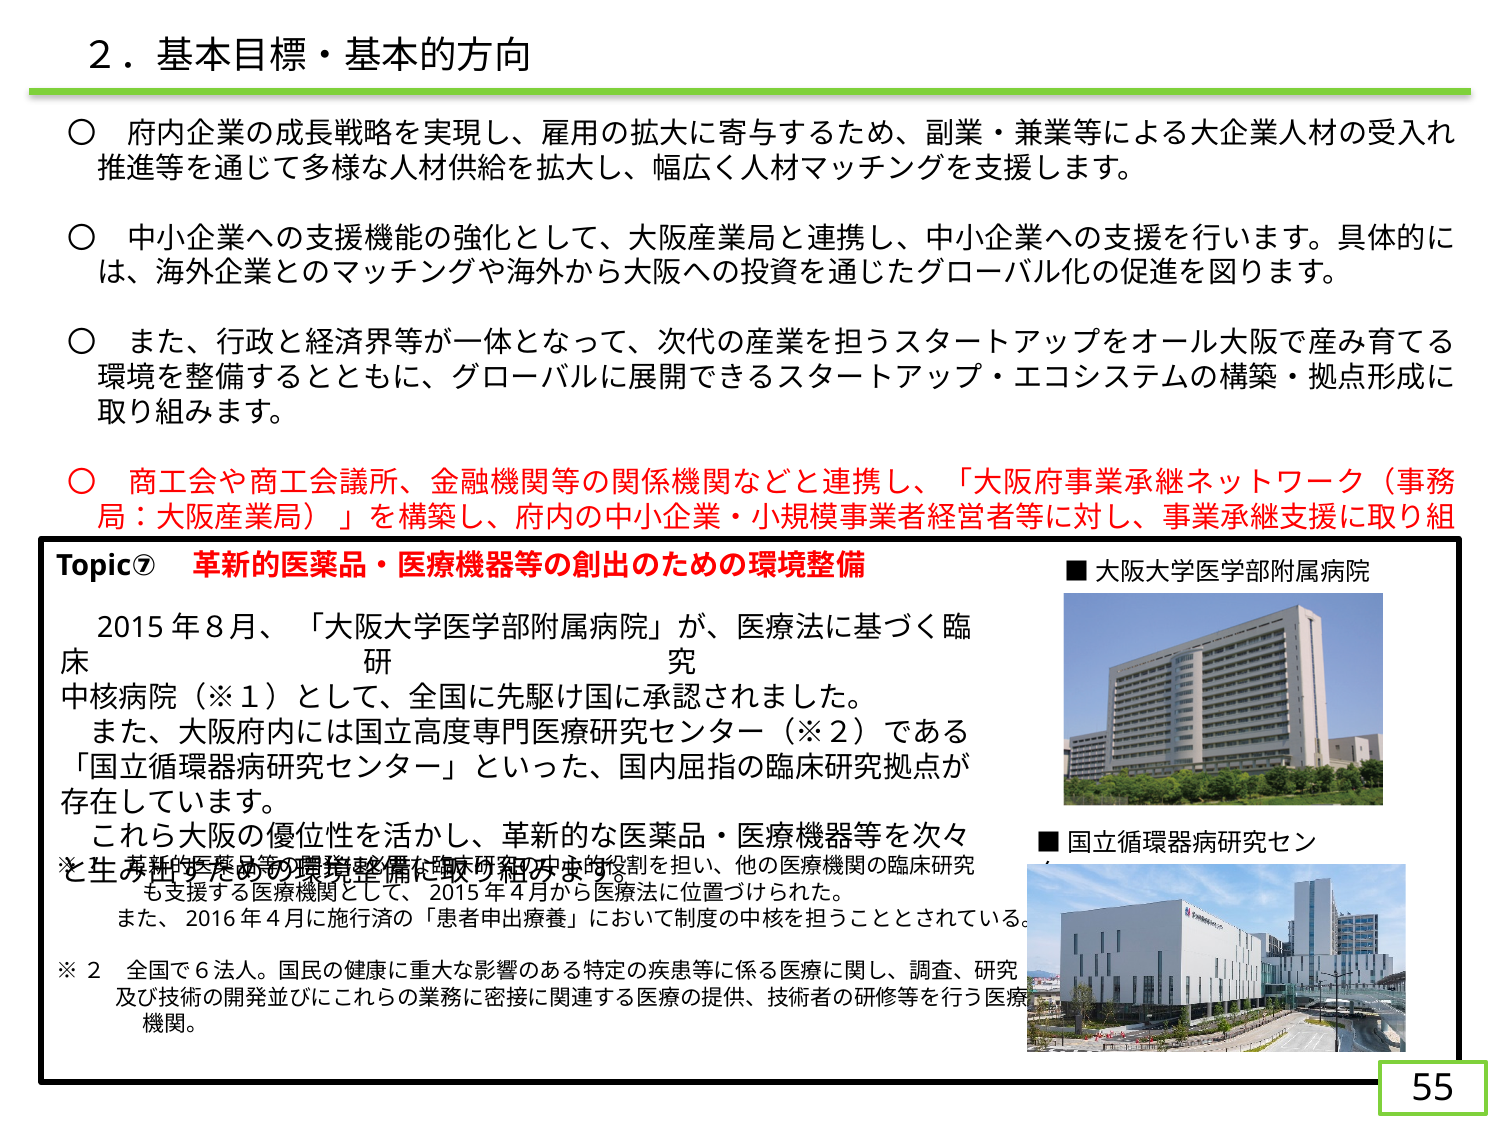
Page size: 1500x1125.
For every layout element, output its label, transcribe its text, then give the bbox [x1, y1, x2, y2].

text_box Topic⑦ 革新的医薬品・医療機器等の創出のための環境整備 ※１ 革新的医薬品等の開発に必要な臨床研究の中心的役割を担い、他の医療機関の臨床研究 も支援する医療機関として、2015年４月から医療法に位置づけられた。 また、2016年４月に施行済の「患者申出療養」において制度の中核を担うこととされている。 ※２ 全国で６法人。国民の健康に重大な影響のある特定の疾患等に係る医療に関し、調査、研究 及び技術の開発並びにこれらの業務に密接に関連する医療の提供、技術者の研修等を行う医療 機関。 [39, 537, 1461, 1084]
text_box 〇 府内企業の成長戦略を実現し、雇用の拡大に寄与するため、副業・兼業等による大企業人材の受入れ推進等を通じて多様な人材供給を拡大し、幅広く人材マッチングを支援します。 〇 中小企業への支援機能の強化として、大阪産業局と連携し、中小企業への支援を行います。具体的には、海外企業とのマッチングや海外から大阪への投資を通じたグローバル化の促進を図ります。 〇 また、行政と経済界等が一体となって、次代の産業を担うスタートアップをオール大阪で産み育てる環境を整備するとともに、グローバルに展開できるスタートアップ・エコシステムの構築・拠点形成に取り組みます。 〇 商工会や商工会議所、金融機関等の関係機関などと連携し、「大阪府事業承継ネットワーク（事務局：大阪産業局） 」を構築し、府内の中小企業・小規模事業者経営者等に対し、事業承継支援に取り組みます。 [53, 106, 1471, 576]
picture [1026, 864, 1406, 1052]
text_box ■国立循環器病研究センター [1021, 818, 1376, 868]
text_box 54 [1378, 1060, 1488, 1116]
text_box ■大阪大学医学部附属病院 [1050, 548, 1405, 593]
text_box ２．基本目標・基本的方向 [29, 24, 1365, 84]
picture [1063, 593, 1383, 807]
text_box 2015年８月、 「大阪大学医学部附属病院」が、医療法に基づく臨床研究 中核病院（※１）として、全国に先駆け国に承認されました。 また、大阪府内には国立高度専門医療研究センター（※２）である「国立循環器病研究センター」といった、国内屈指の臨床研究拠点が存在しています。 これら大阪の優位性を活かし、革新的な医薬品・医療機器等を次々と生み出すための環境整備に取り組みます。 [45, 600, 986, 931]
